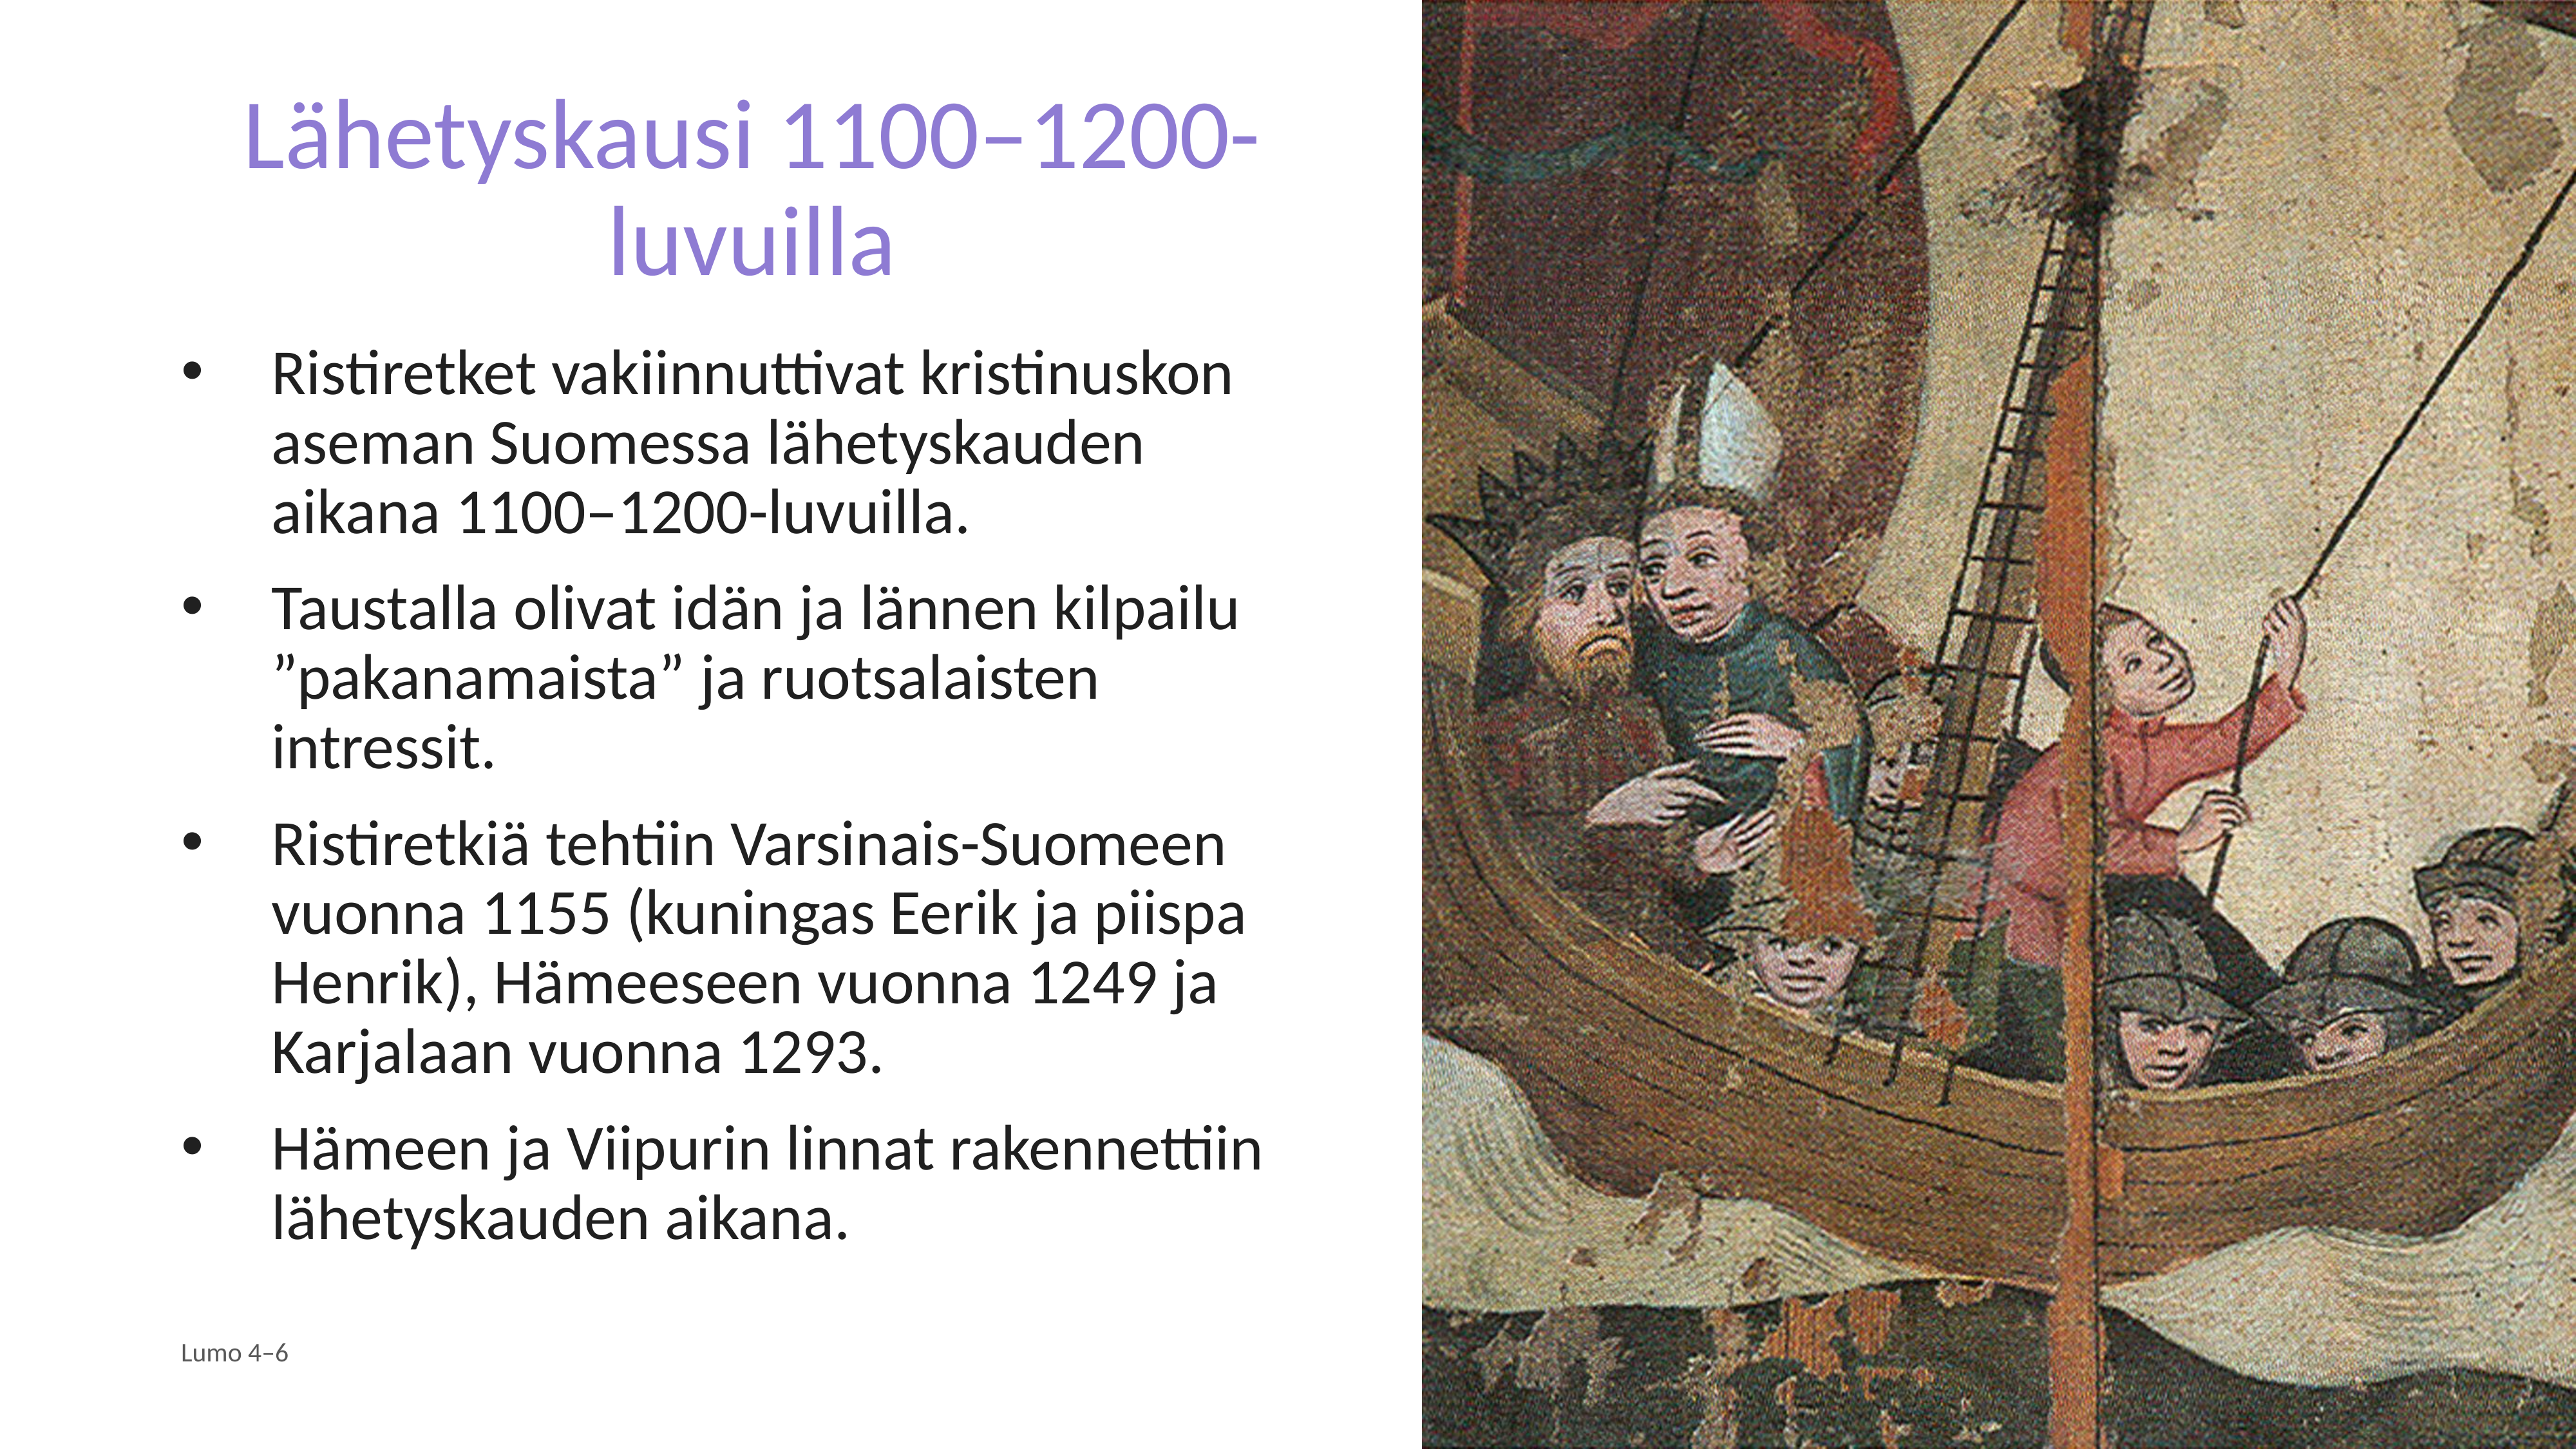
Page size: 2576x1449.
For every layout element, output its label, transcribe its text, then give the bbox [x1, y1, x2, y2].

picture [1421, 0, 2576, 1449]
footer Lumo 4–6 [171, 1294, 1041, 1372]
list Ristiretket vakiinnuttivat kristinuskon aseman Suomessa lähetyskauden aikana 1100–1200-luvuilla. Taustalla olivat idän ja lännen kilpailu ”pakanamaista” ja ruotsalaisten intressit. Ristiretkiä tehtiin Varsinais-Suomeen vuonna 1155 (kuningas Eerik ja piispa Henrik), Hämeeseen vuonna 1249 ja Karjalaan vuonna 1293. Hämeen ja Viipurin linnat rakennettiin lähetyskauden aikana. [171, 334, 1328, 1222]
title Lähetyskausi 1100–1200-luvuilla [171, 77, 1334, 303]
